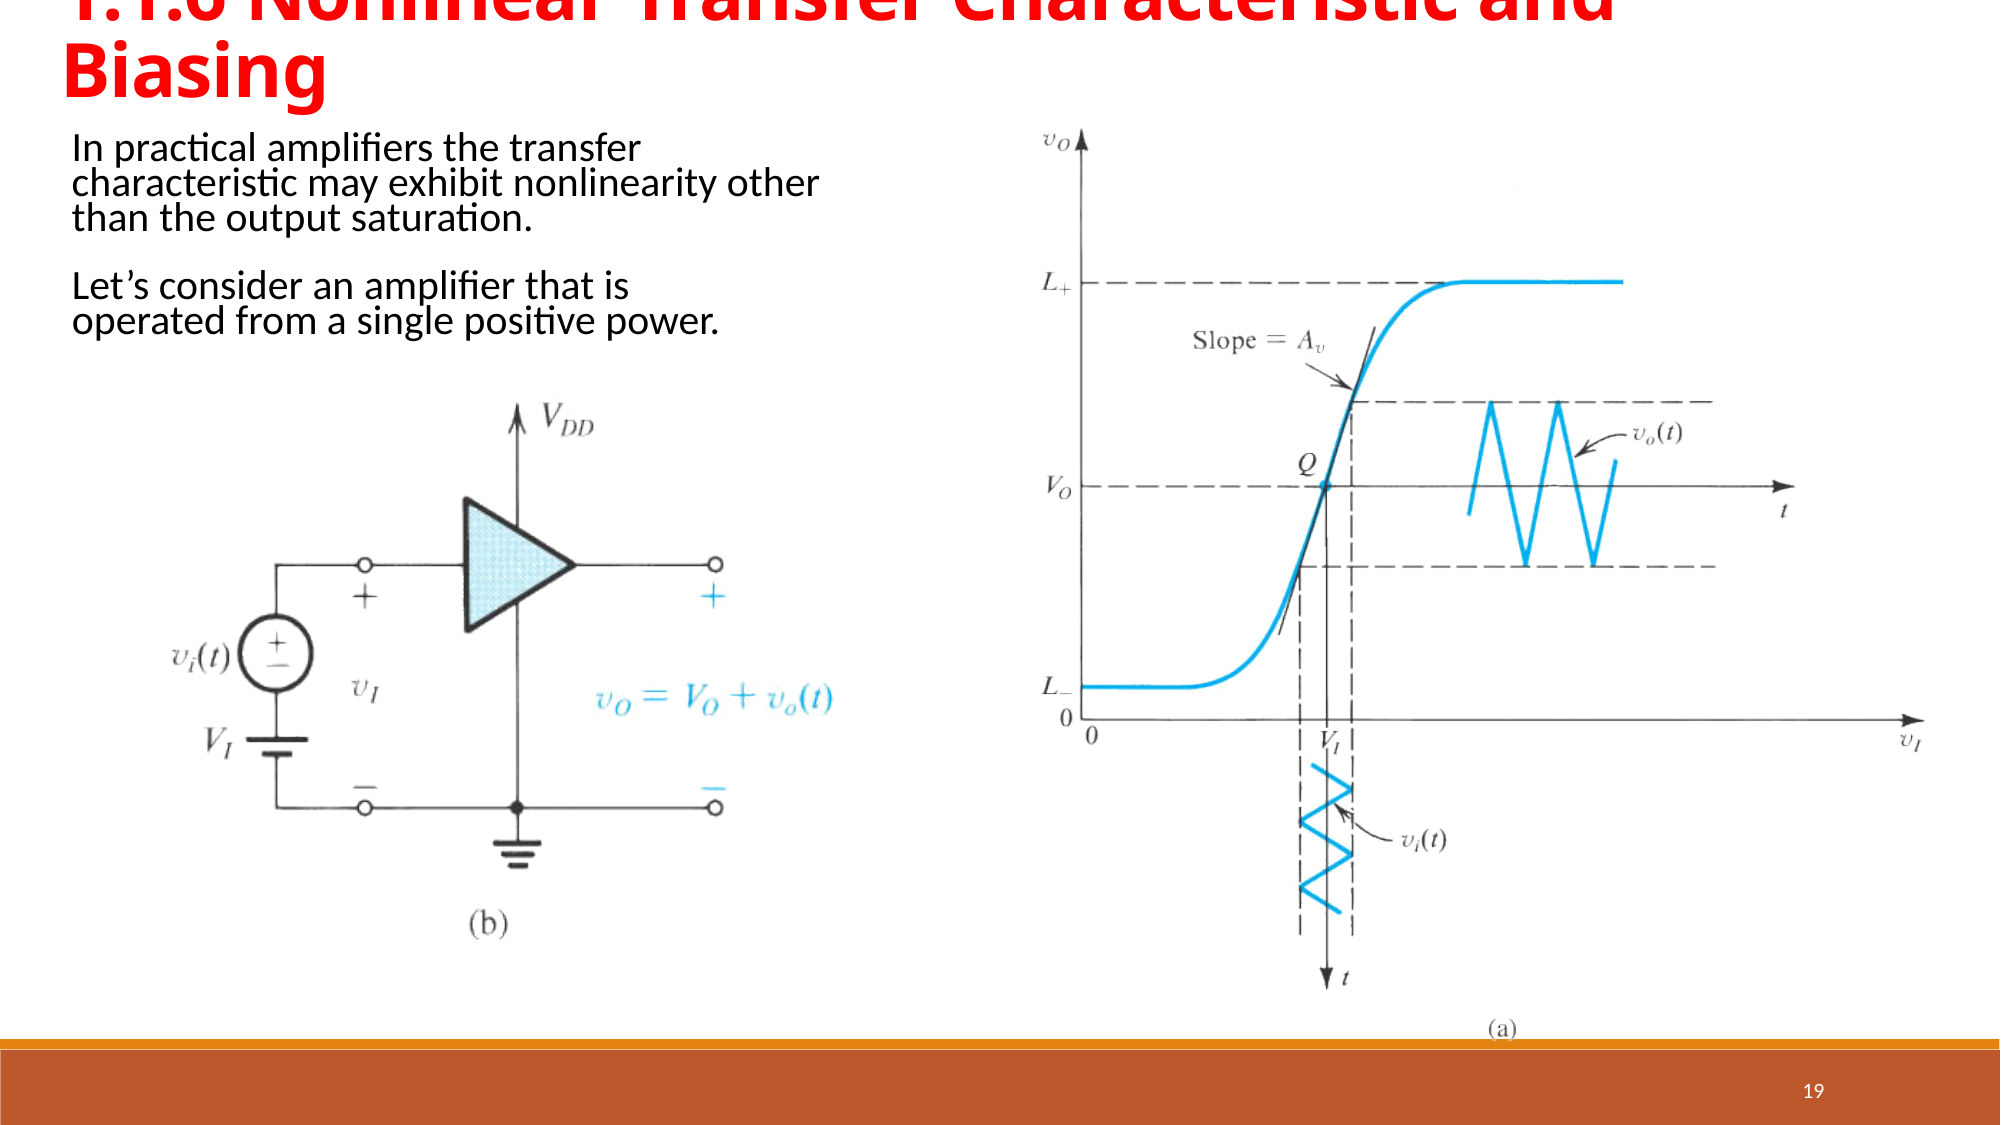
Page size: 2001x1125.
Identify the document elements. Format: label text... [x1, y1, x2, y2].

text_box In practical amplifiers the transfer characteristic may exhibit nonlinearity other than the output saturation. [56, 125, 891, 246]
slide_number 19 [1624, 1059, 1840, 1120]
text_box 1.1.6 Nonlinear Transfer Characteristic and Biasing [45, 31, 1696, 120]
text_box Let’s consider an amplifier that is operated from a single positive power. [57, 264, 790, 350]
picture [1026, 119, 1932, 1044]
picture [162, 393, 844, 943]
